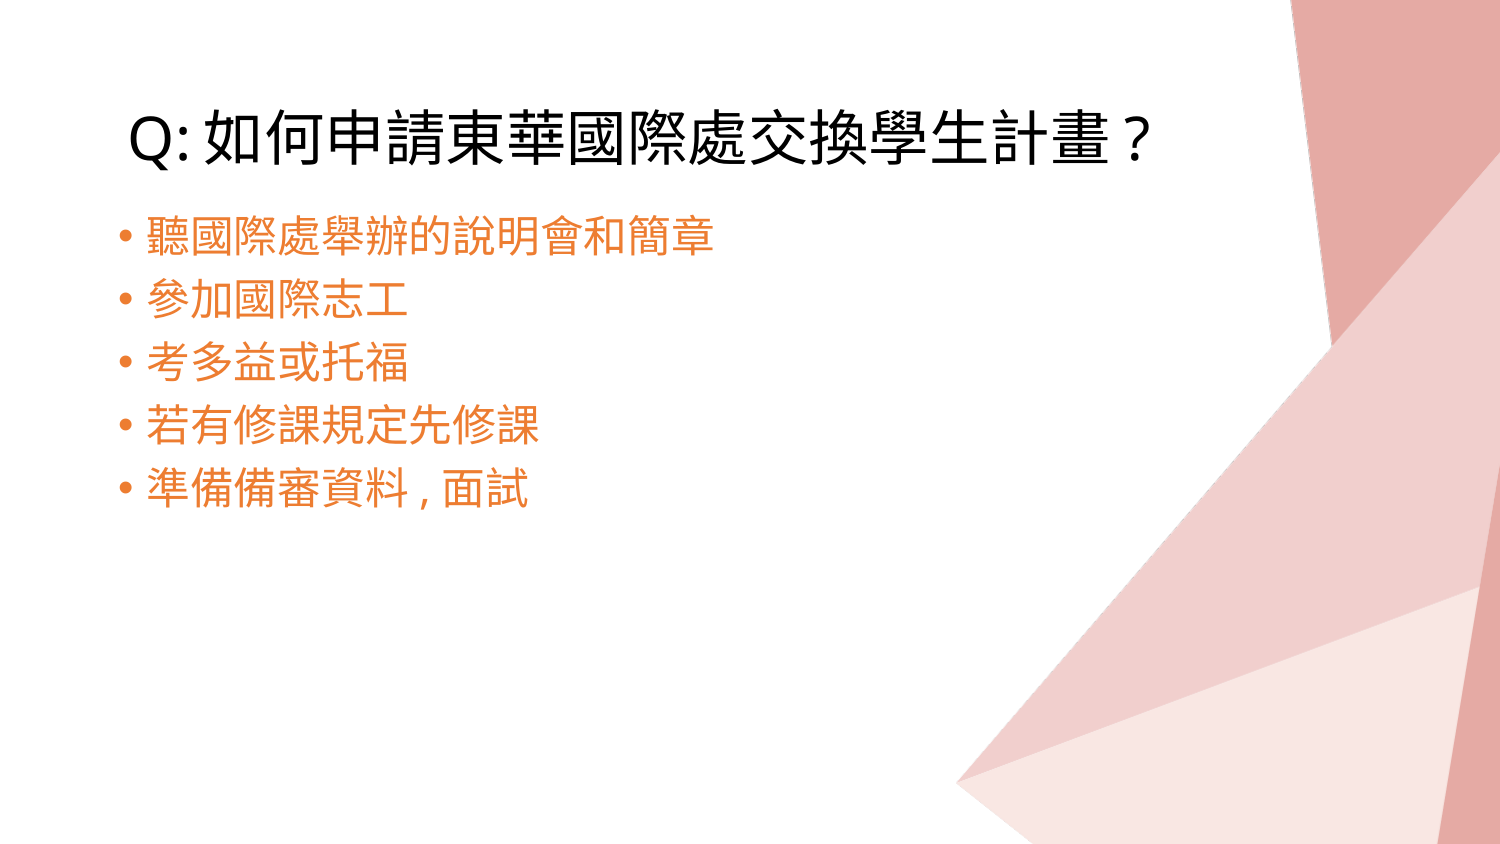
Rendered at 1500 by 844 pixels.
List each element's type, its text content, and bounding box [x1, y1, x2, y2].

list 聽國際處舉辦的說明會和簡章 參加國際志工 考多益或托福 若有修課規定先修課 準備備審資料,面試 [103, 207, 956, 760]
title Q:如何申請東華國際處交換學生計畫? [112, 93, 956, 188]
picture [956, 0, 1500, 844]
